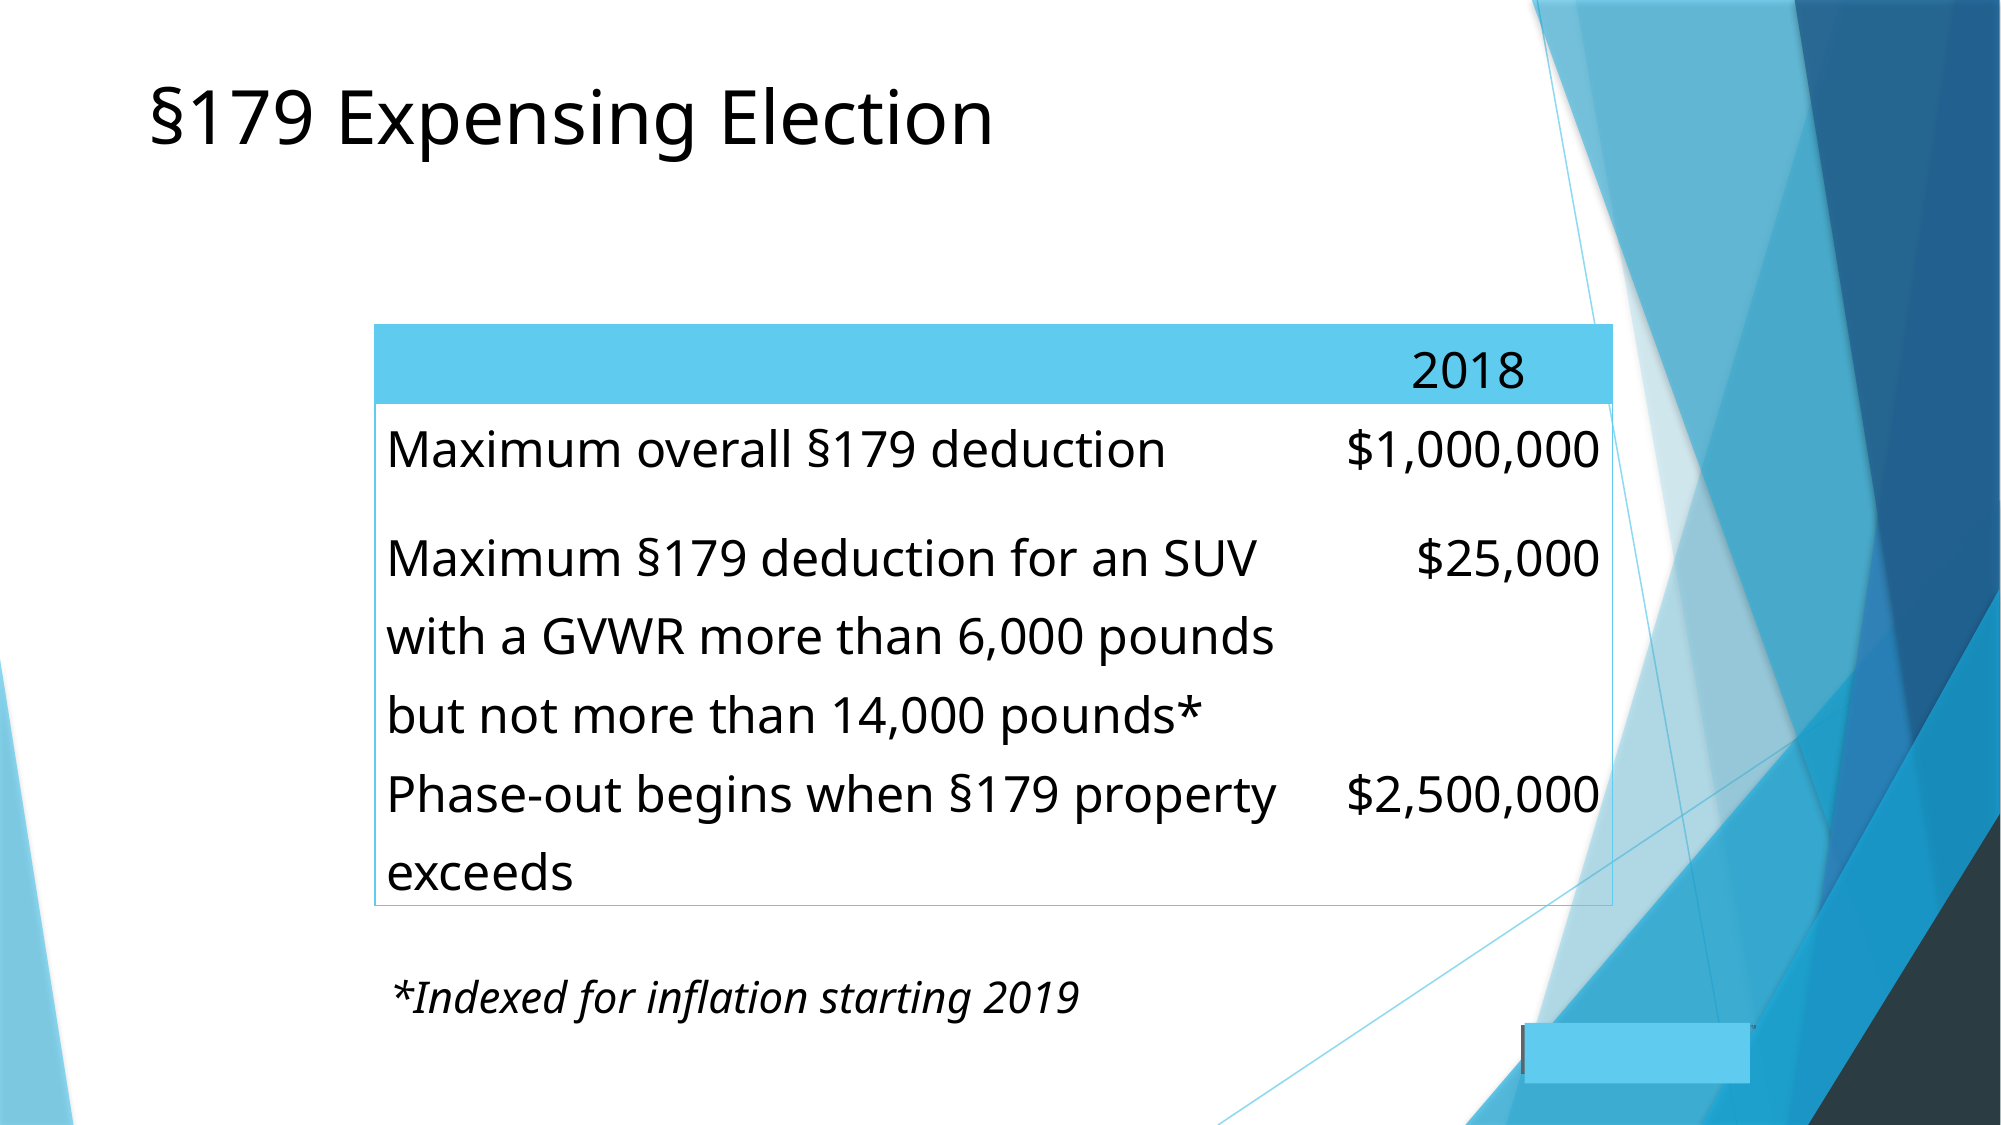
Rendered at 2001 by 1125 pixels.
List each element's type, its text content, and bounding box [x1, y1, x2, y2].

table_cell Maximum §179 deduction for an SUV with a GVWR more than 6,000 pounds but not more than 14,000 pounds* [376, 513, 1325, 748]
title §179 Expensing Election [133, 62, 1863, 173]
text_box *Indexed for inflation starting 2019 [375, 962, 1325, 1030]
table_cell $25,000 [1325, 513, 1612, 748]
table_header 2018 [1325, 326, 1612, 404]
table_cell Maximum overall §179 deduction [376, 404, 1325, 513]
picture [1750, 1025, 1761, 1079]
text_box [1524, 1022, 1750, 1084]
table_cell $2,500,000 [1325, 748, 1612, 905]
table_cell $1,000,000 [1325, 404, 1612, 513]
table_header [376, 326, 1325, 404]
table_cell Phase-out begins when §179 property exceeds [376, 748, 1325, 905]
list [345, 234, 1643, 1023]
